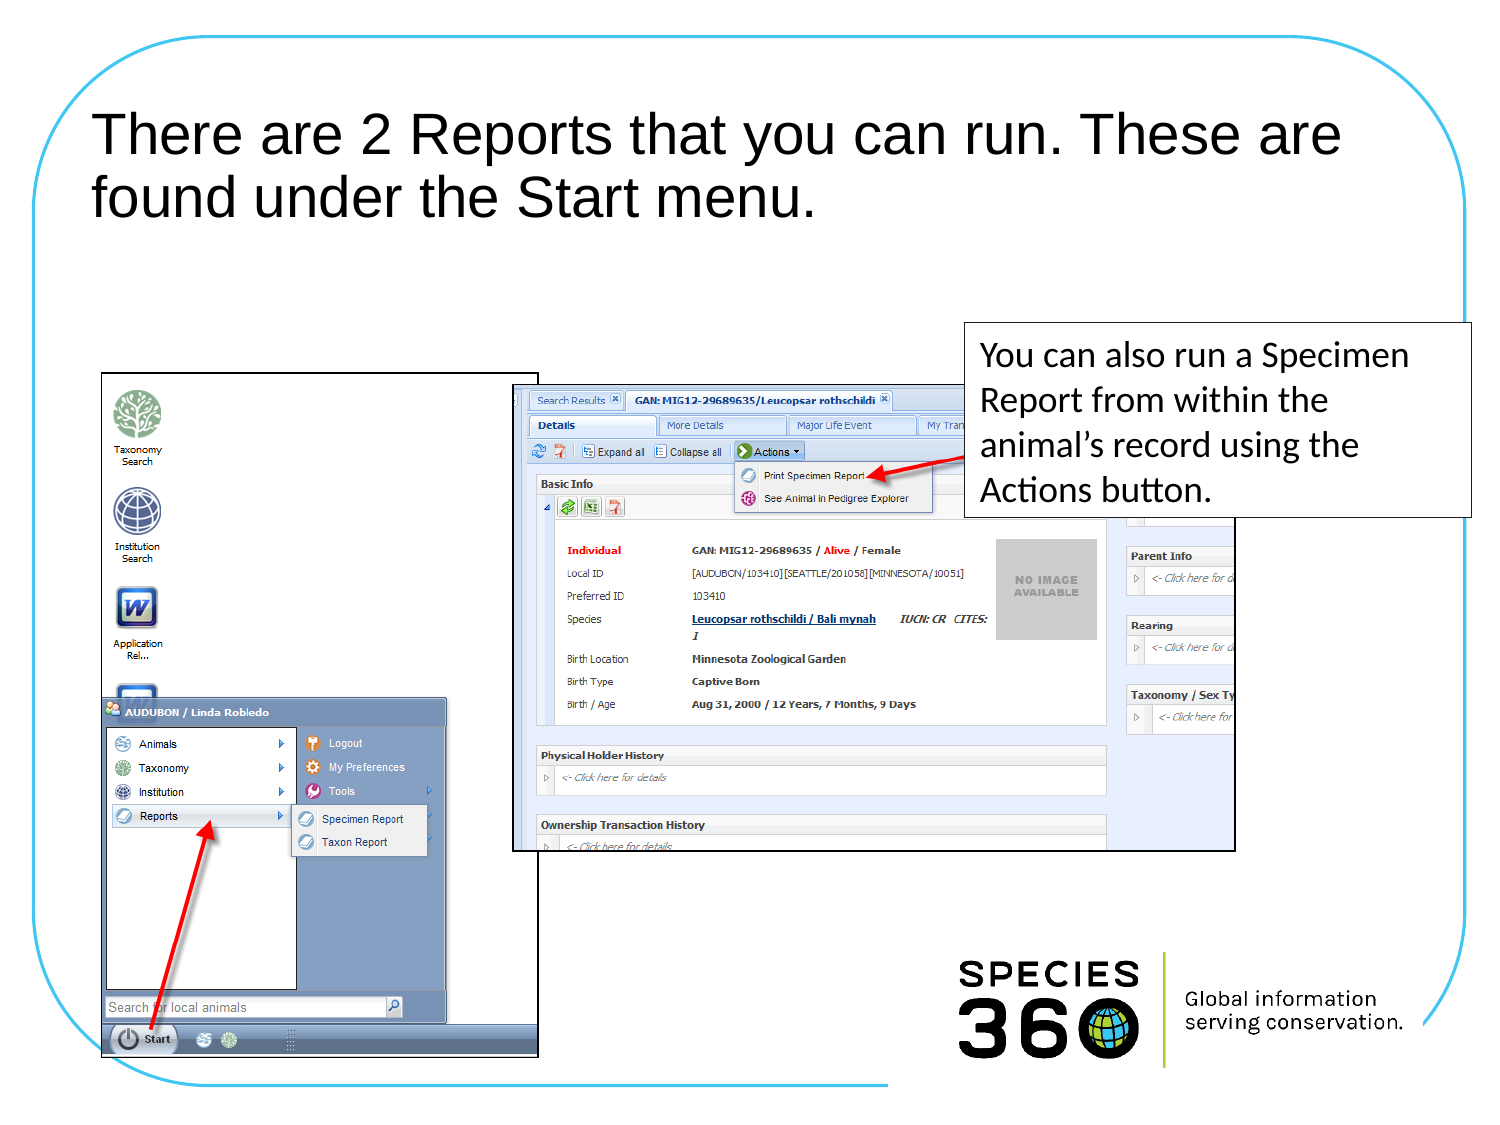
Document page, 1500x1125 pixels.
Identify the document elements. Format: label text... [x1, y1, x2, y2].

picture [102, 373, 1235, 1057]
text_box You can also run a Specimen Report from within the animal’s record using the Actions button. [964, 322, 1472, 518]
picture [954, 944, 1407, 1075]
text_box There are 2 Reports that you can run. These are found under the Start menu. [76, 73, 1427, 261]
